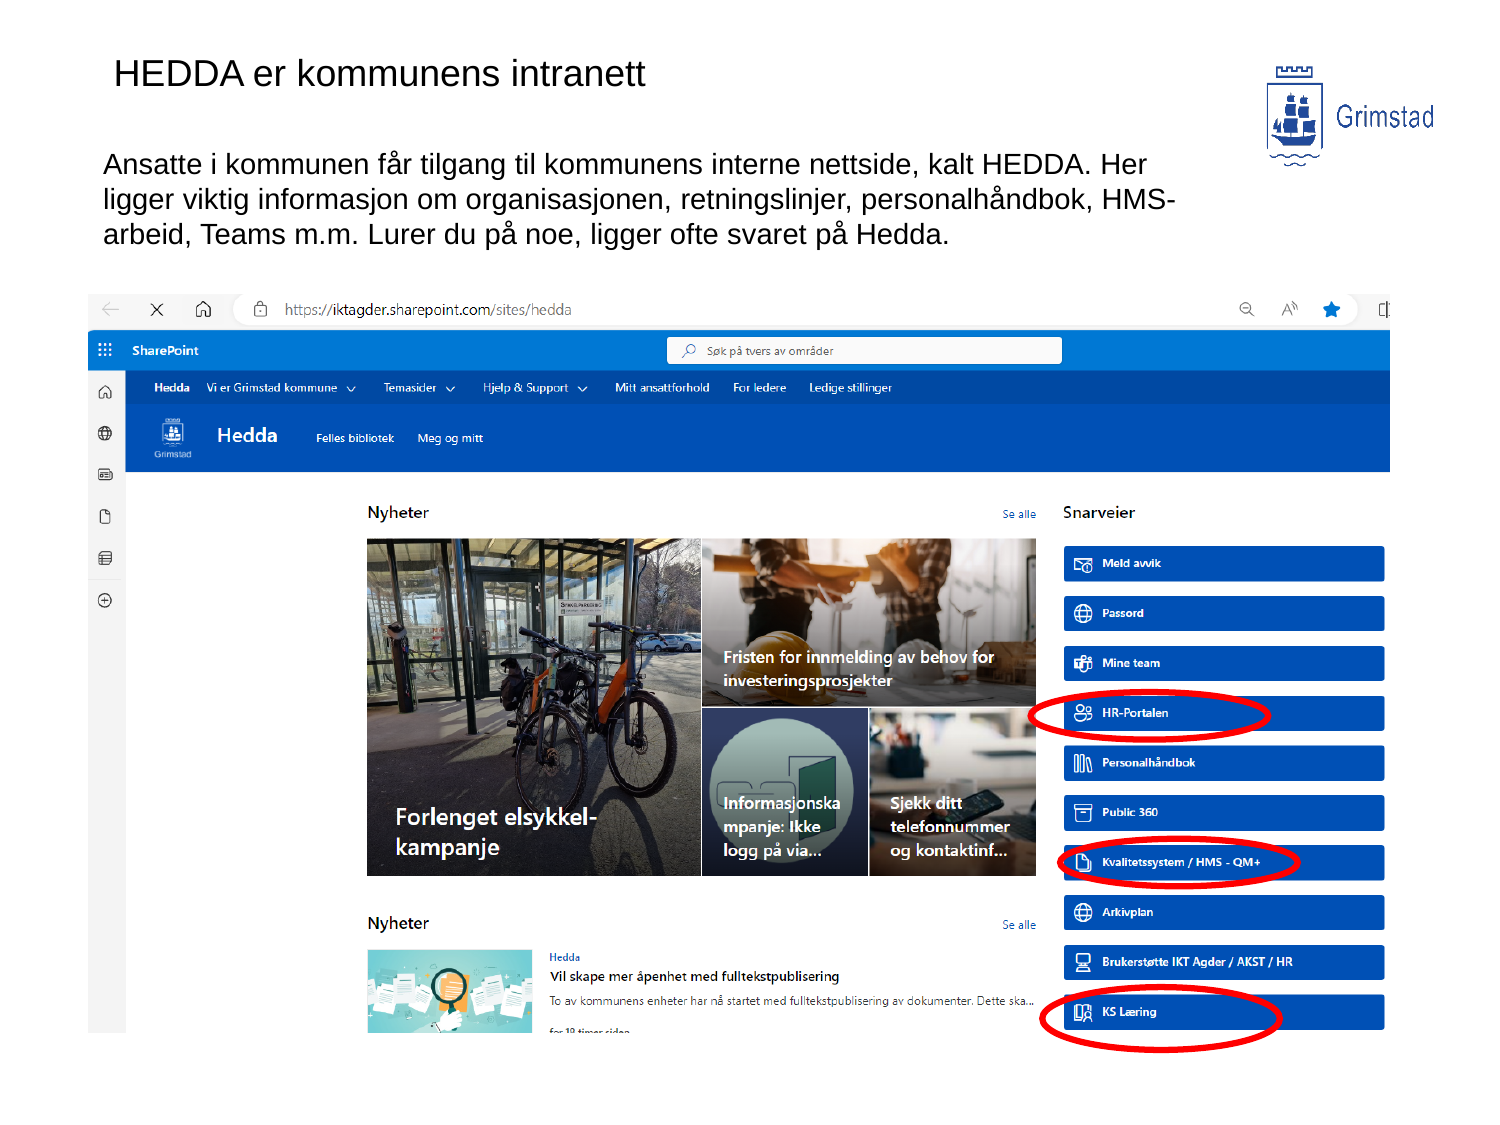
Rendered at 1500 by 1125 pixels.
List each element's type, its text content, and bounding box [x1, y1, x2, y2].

picture [1252, 47, 1447, 185]
picture [88, 294, 1390, 1033]
text_box HEDDA er kommunens intranett [98, 41, 821, 102]
text_box Ansatte i kommunen får tilgang til kommunens interne nettside, kalt HEDDA. Her ligger viktig informasjon om organisasjonen, retningslinjer, personalhåndbok, HMS-arbeid, Teams m.m. Lurer du på noe, ligger ofte svaret på Hedda. [88, 137, 1232, 258]
text_box [1053, 1033, 1269, 1051]
